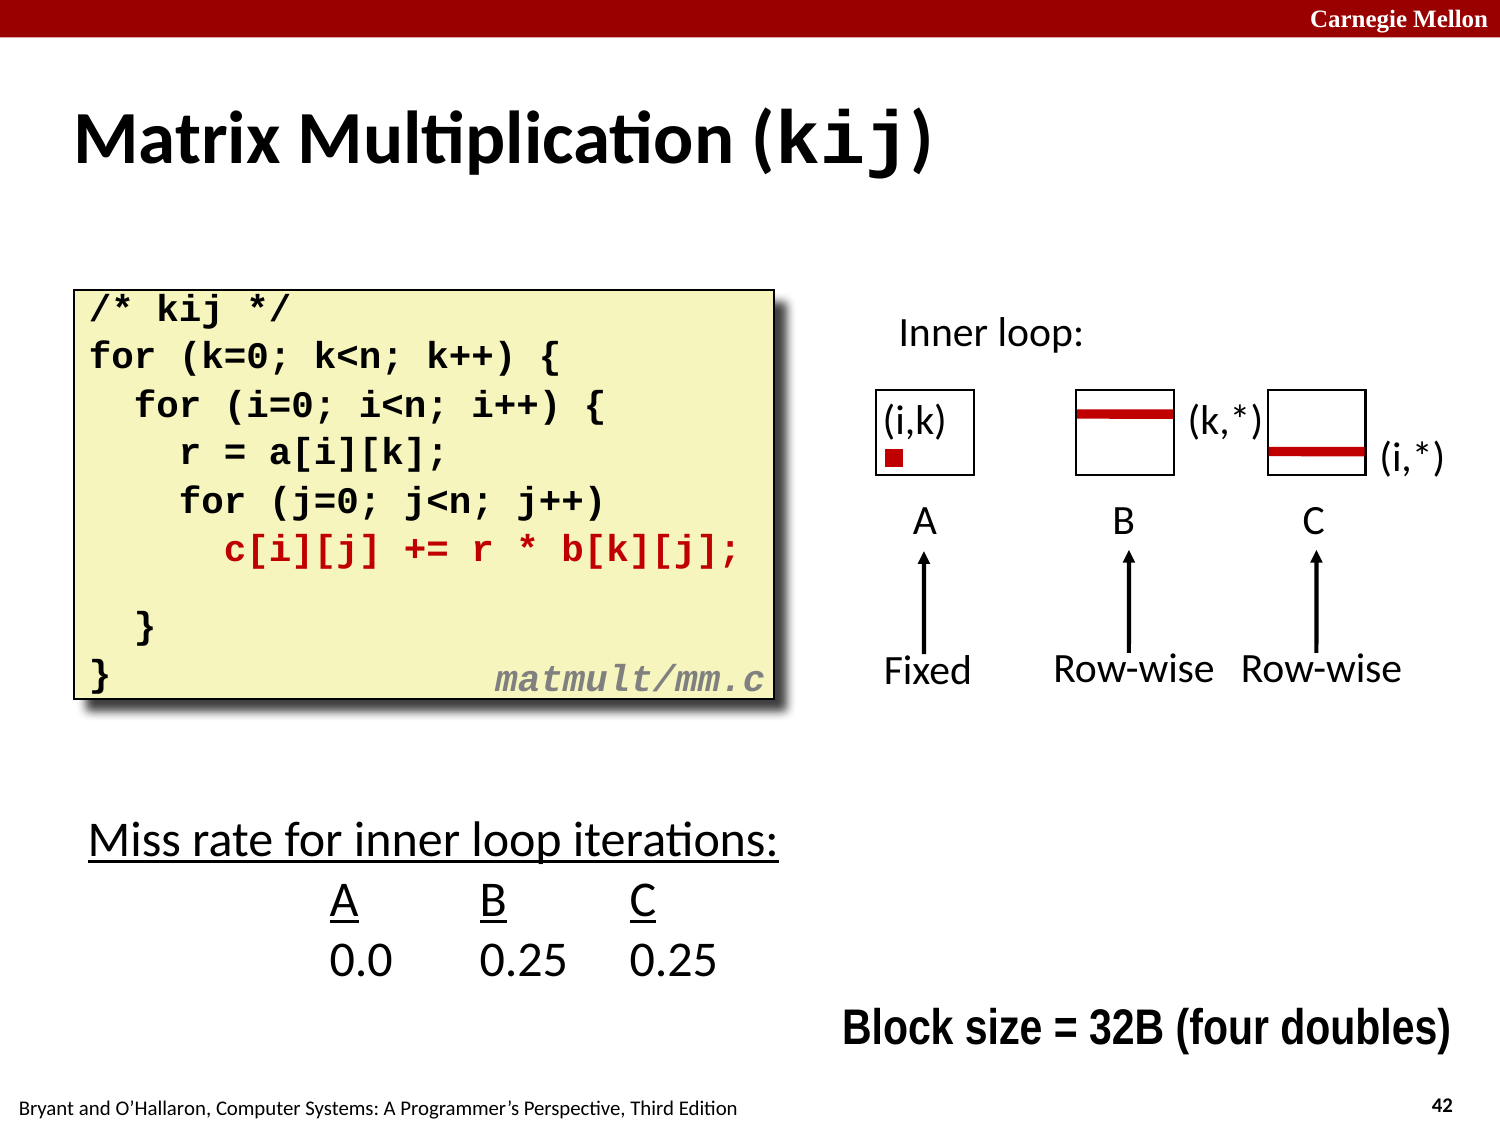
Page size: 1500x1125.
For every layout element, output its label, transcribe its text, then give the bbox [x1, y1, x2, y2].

text_box B [1097, 485, 1151, 550]
text_box [1267, 390, 1366, 476]
text_box [1075, 390, 1174, 476]
text_box Fixed [868, 635, 988, 700]
text_box /* kij */ for (k=0; k<n; k++) { for (i=0; i<n; i++) { r = a[i][k]; for (j=0; j<n; j++) c[i][j] += r * b[k][j]; } } [74, 290, 774, 700]
title Matrix Multiplication (kij) [58, 71, 1305, 197]
text_box (i,*) [1364, 422, 1461, 488]
text_box Inner loop: [883, 297, 1100, 363]
text_box (i,k) [867, 385, 963, 450]
text_box matmult/mm.c [480, 649, 781, 708]
text_box Block size = 32B (four doubles) [827, 986, 1488, 1062]
text_box [917, 551, 931, 655]
text_box [889, 453, 898, 462]
text_box [875, 390, 974, 476]
text_box [1122, 549, 1136, 653]
text_box C [1287, 485, 1340, 550]
text_box Miss rate for inner loop iterations: A B C 0.0 0.25 0.25 [72, 798, 888, 1000]
text_box Row-wise [1225, 633, 1418, 699]
text_box (k,*) [1172, 385, 1279, 450]
text_box Row-wise [1038, 633, 1225, 699]
text_box [1310, 549, 1323, 653]
text_box A [898, 485, 953, 550]
